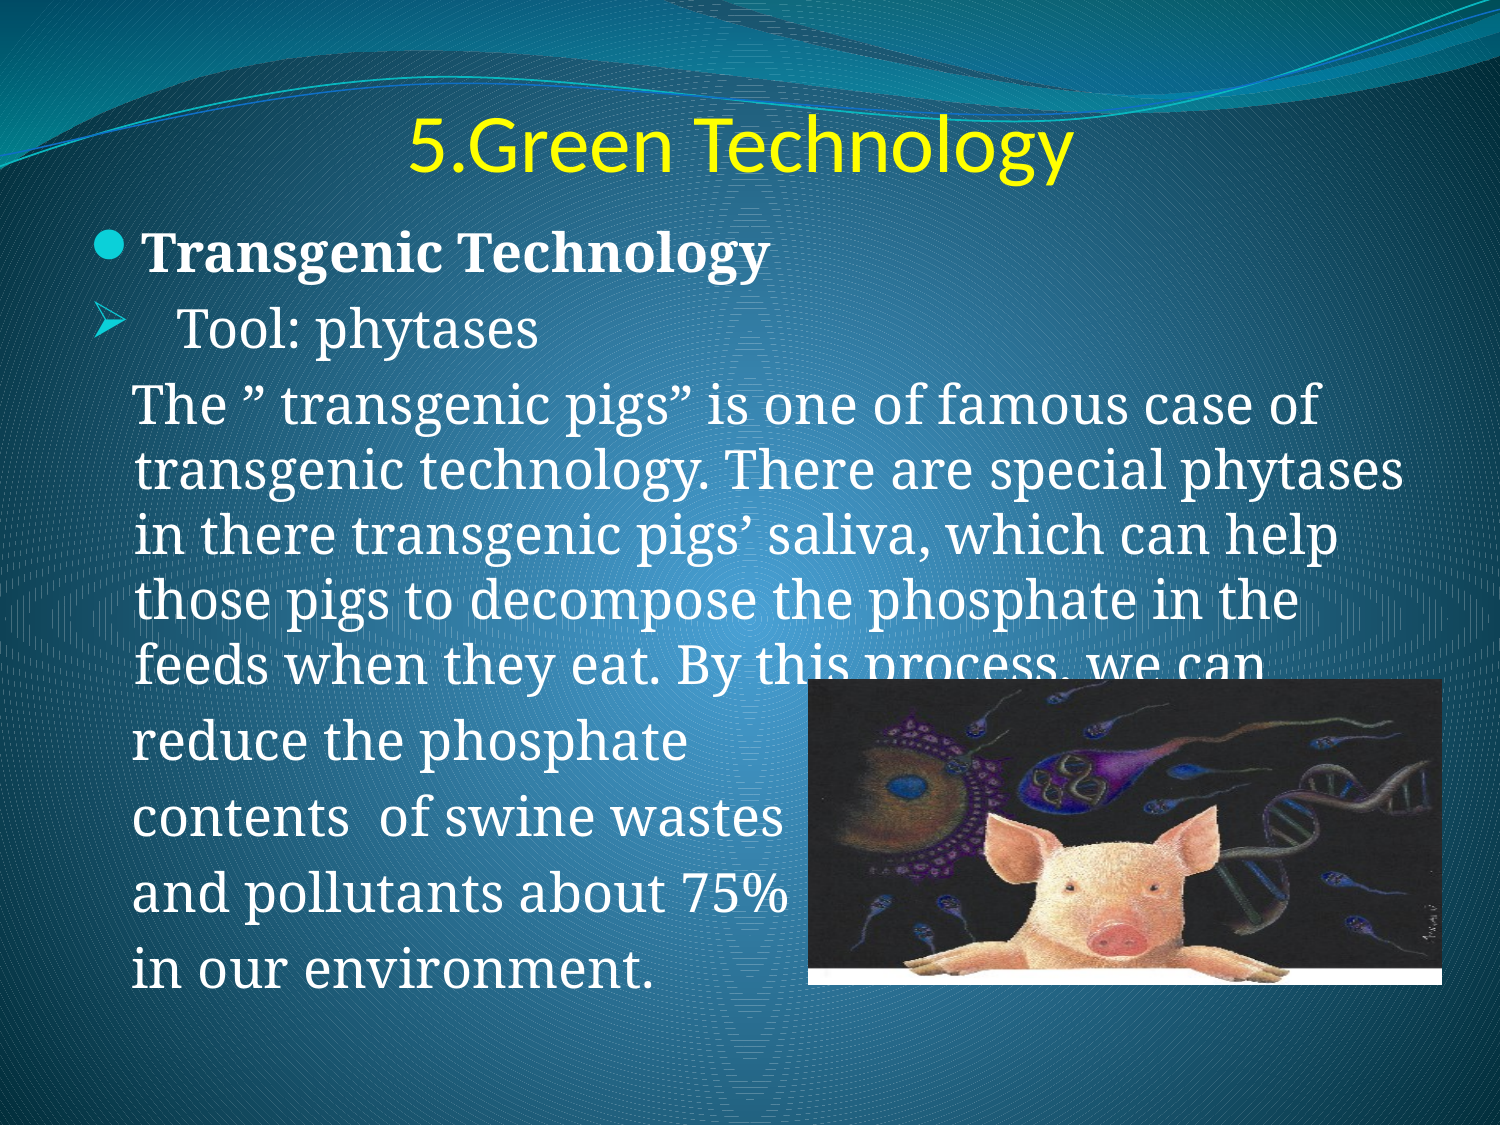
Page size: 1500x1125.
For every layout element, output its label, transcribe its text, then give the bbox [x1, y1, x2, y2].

list Transgenic Technology Tool: phytases The ” transgenic pigs” is one of famous case of transgenic technology. There are special phytases in there transgenic pigs’ saliva, which can help those pigs to decompose the phosphate in the feeds when they eat. By this process, we can reduce the phosphate contents of swine wastes and pollutants about 75% in our environment. [75, 210, 1425, 1038]
title 5.Green Technology [75, 70, 1425, 210]
picture [808, 679, 1442, 985]
